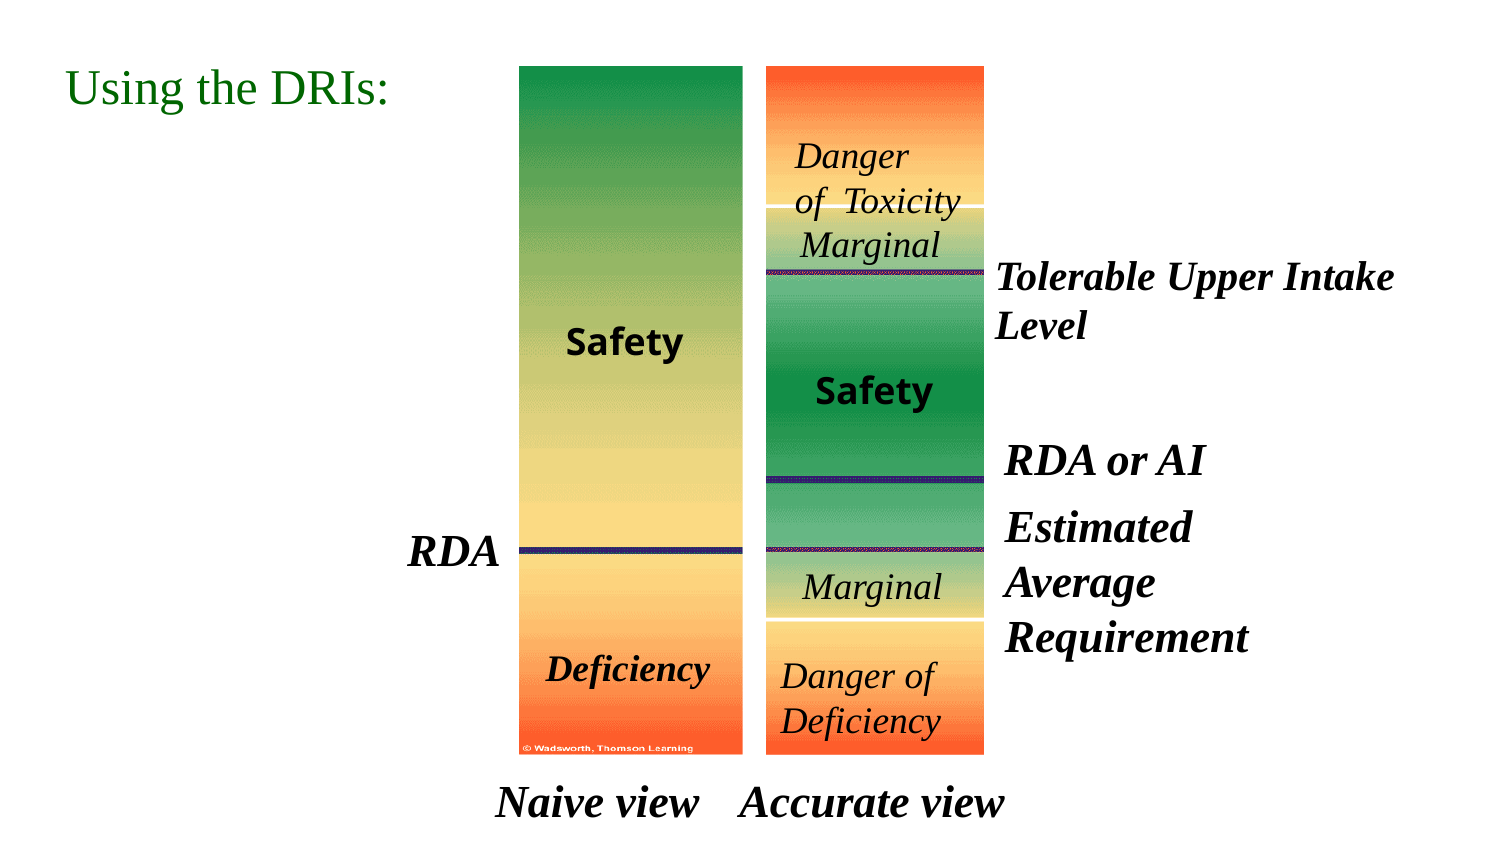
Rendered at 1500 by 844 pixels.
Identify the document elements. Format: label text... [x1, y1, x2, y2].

text_box RDA [392, 513, 512, 584]
text_box Naive view [465, 764, 724, 834]
picture [518, 66, 985, 755]
text_box Tolerable Upper Intake Level [990, 241, 1488, 356]
text_box Accurate view [724, 764, 1020, 834]
text_box RDA or AI [990, 422, 1221, 492]
text_box Using the DRIs: [49, 46, 435, 122]
text_box Estimated Average Requirement [990, 489, 1264, 670]
